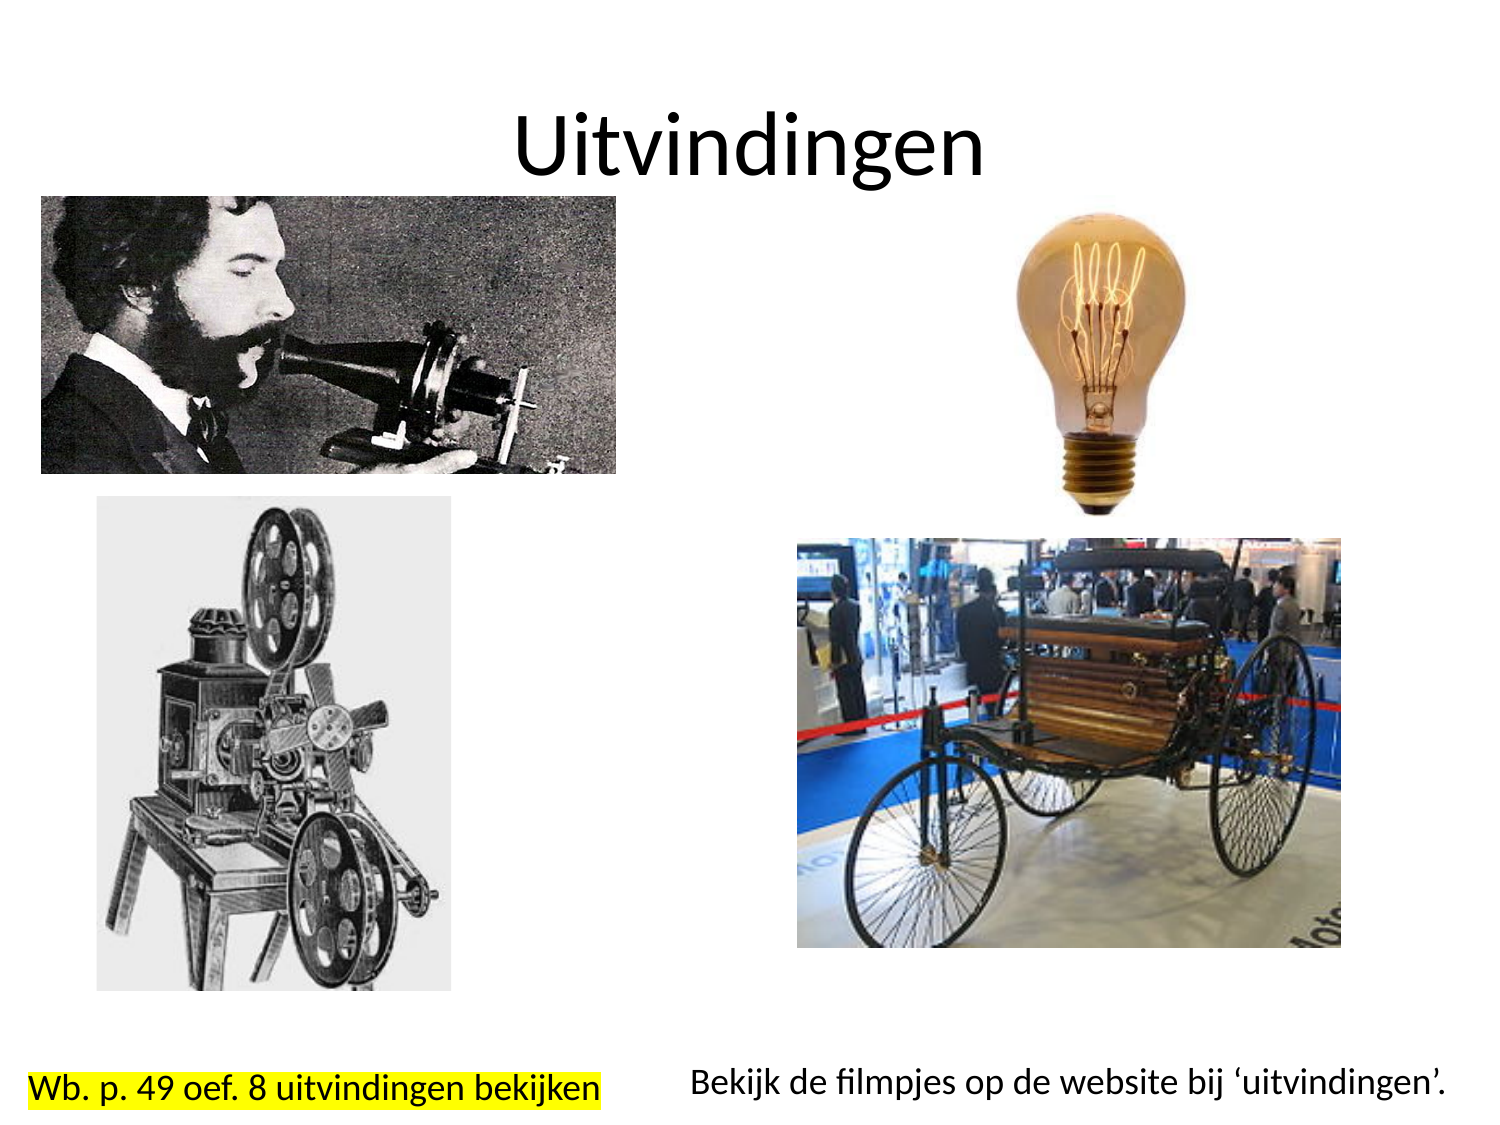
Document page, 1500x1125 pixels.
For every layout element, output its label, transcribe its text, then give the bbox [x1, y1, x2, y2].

picture [796, 538, 1341, 948]
picture [96, 495, 452, 991]
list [41, 195, 616, 474]
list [995, 195, 1209, 528]
title Uitvindingen [75, 45, 1425, 233]
text_box Bekijk de filmpjes op de website bij ‘uitvindingen’. [675, 1049, 1463, 1110]
text_box Wb. p. 49 oef. 8 uitvindingen bekijken [13, 1055, 617, 1116]
